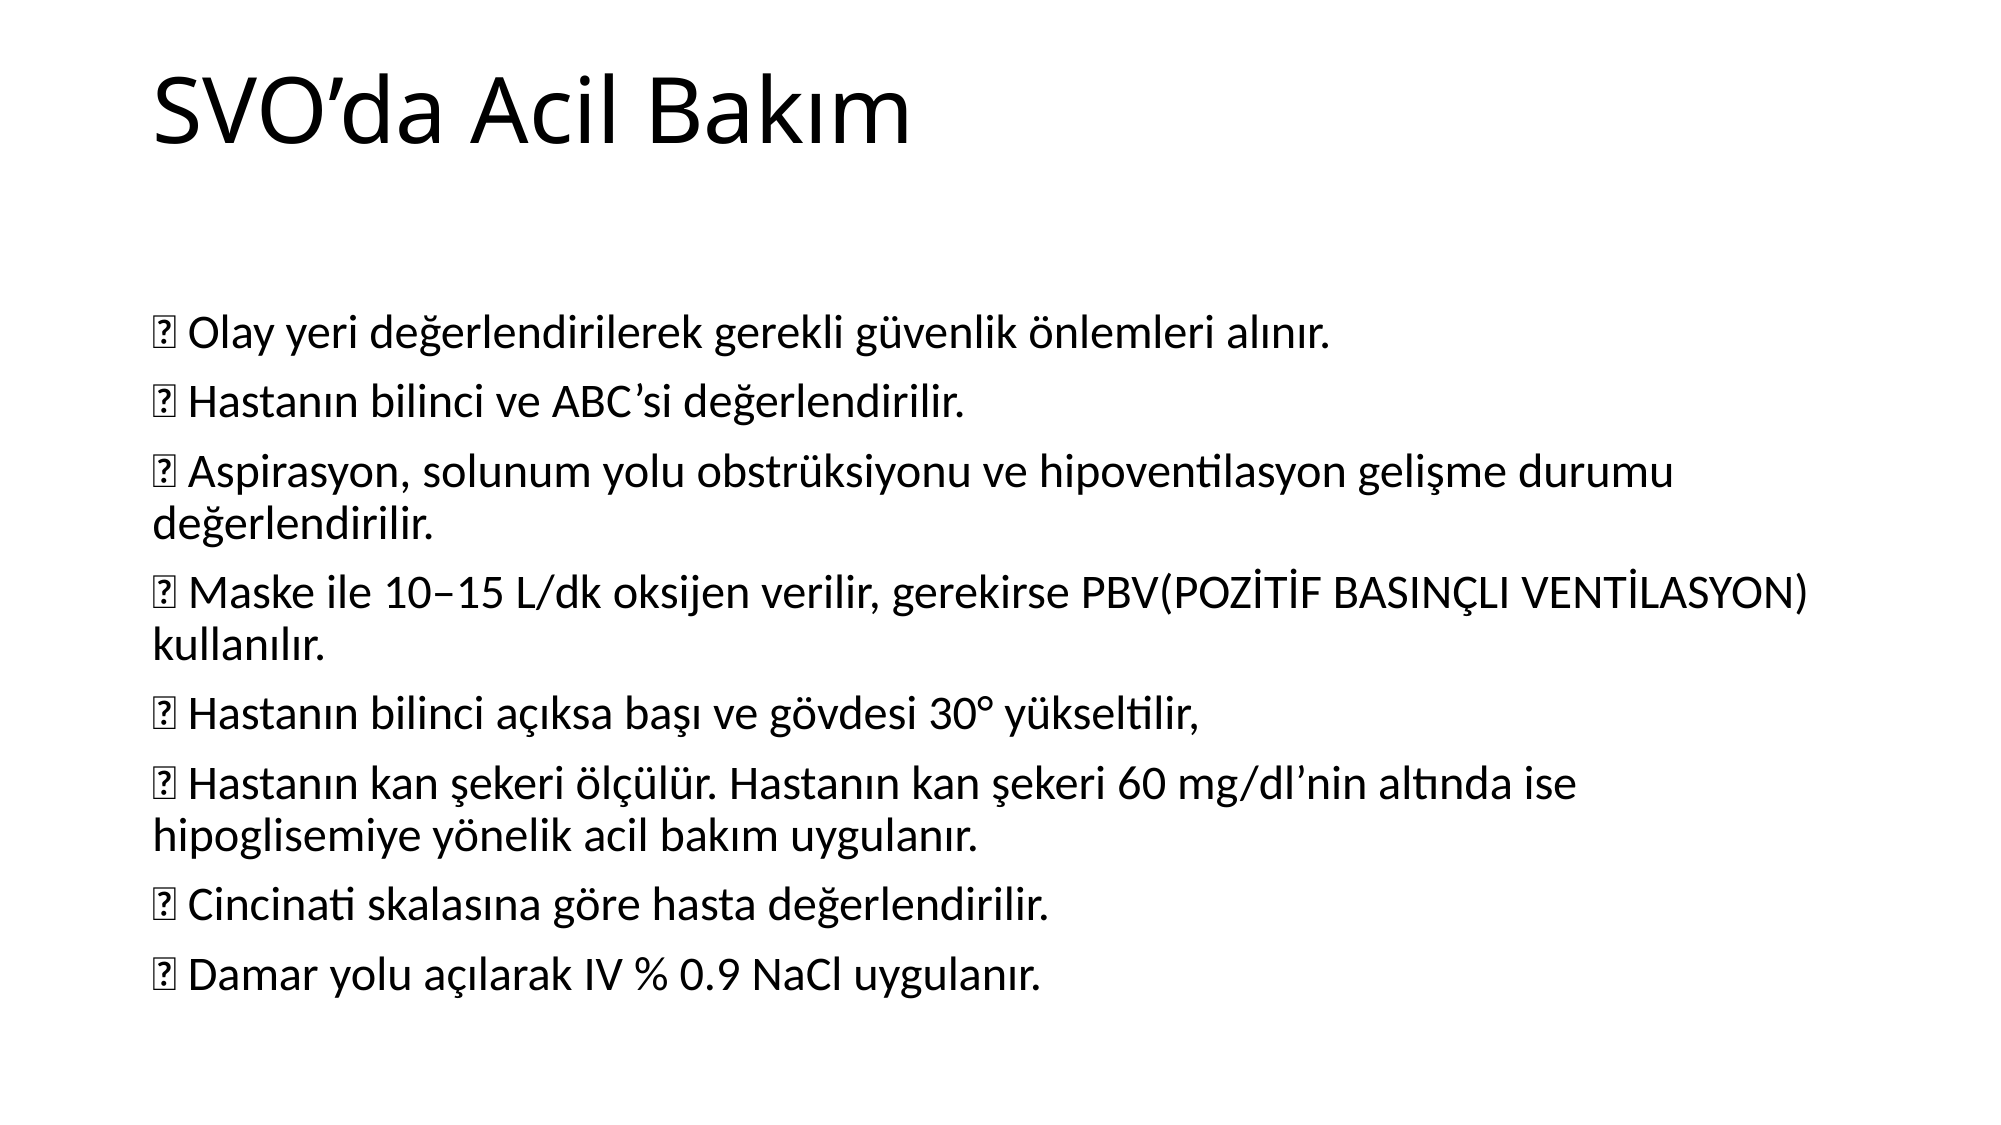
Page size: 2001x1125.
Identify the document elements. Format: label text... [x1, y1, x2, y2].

list  Olay yeri değerlendirilerek gerekli güvenlik önlemleri alınır.  Hastanın bilinci ve ABC’si değerlendirilir.  Aspirasyon, solunum yolu obstrüksiyonu ve hipoventilasyon gelişme durumu değerlendirilir.  Maske ile 10–15 L/dk oksijen verilir, gerekirse PBV(POZİTİF BASINÇLI VENTİLASYON) kullanılır.  Hastanın bilinci açıksa başı ve gövdesi 30° yükseltilir,  Hastanın kan şekeri ölçülür. Hastanın kan şekeri 60 mg/dl’nin altında ise hipoglisemiye yönelik acil bakım uygulanır.  Cincinati skalasına göre hasta değerlendirilir.  Damar yolu açılarak IV % 0.9 NaCl uygulanır. [137, 299, 1863, 1014]
title SVO’da Acil Bakım [137, 59, 1863, 278]
